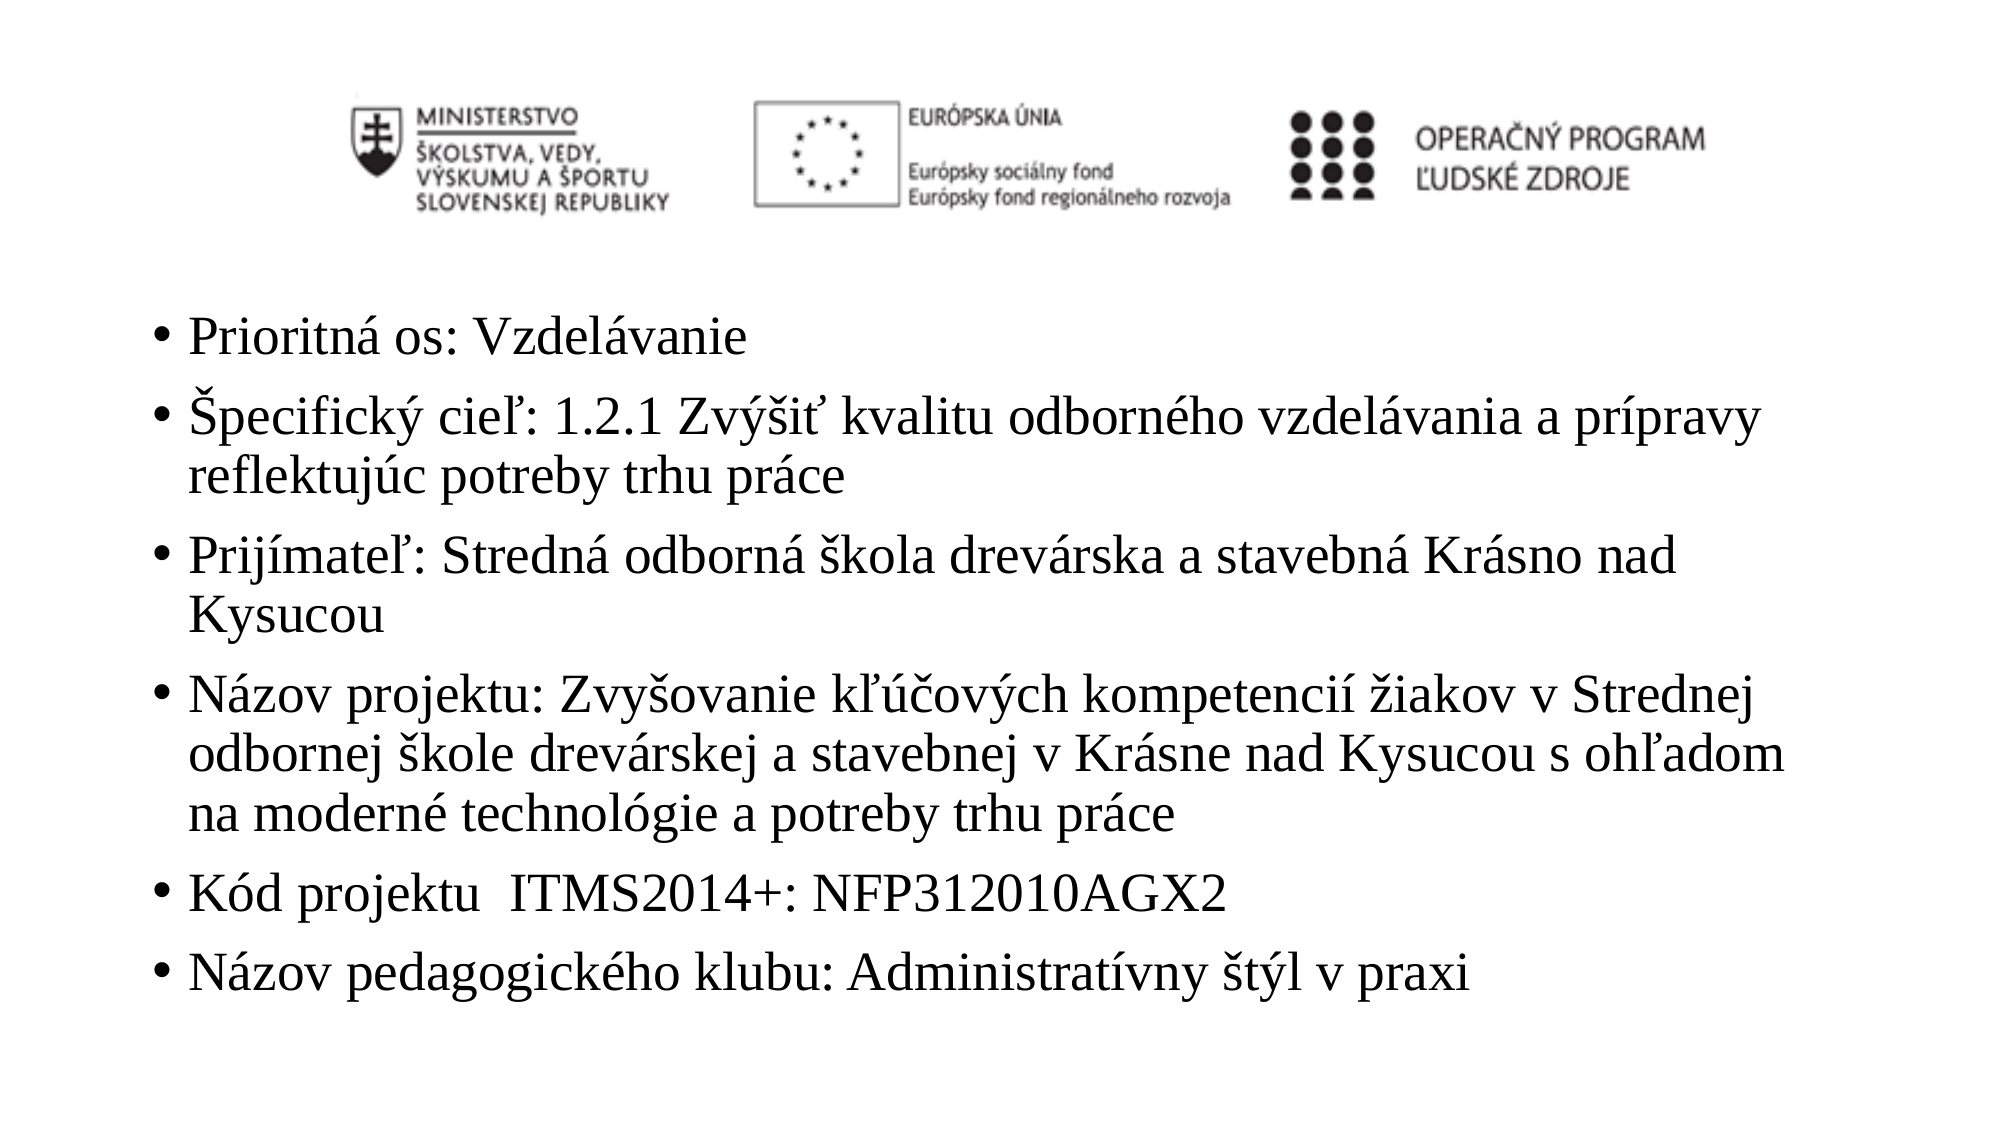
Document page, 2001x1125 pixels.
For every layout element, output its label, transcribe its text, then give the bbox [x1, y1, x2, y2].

picture [324, 59, 1750, 278]
list Prioritná os: Vzdelávanie Špecifický cieľ: 1.2.1 Zvýšiť kvalitu odborného vzdelávania a prípravy reflektujúc potreby trhu práce Prijímateľ: Stredná odborná škola drevárska a stavebná Krásno nad Kysucou Názov projektu: Zvyšovanie kľúčových kompetencií žiakov v Strednej odbornej škole drevárskej a stavebnej v Krásne nad Kysucou s ohľadom na moderné technológie a potreby trhu práce Kód projektu ITMS2014+: NFP312010AGX2 Názov pedagogického klubu: Administratívny štýl v praxi [137, 299, 1863, 1014]
